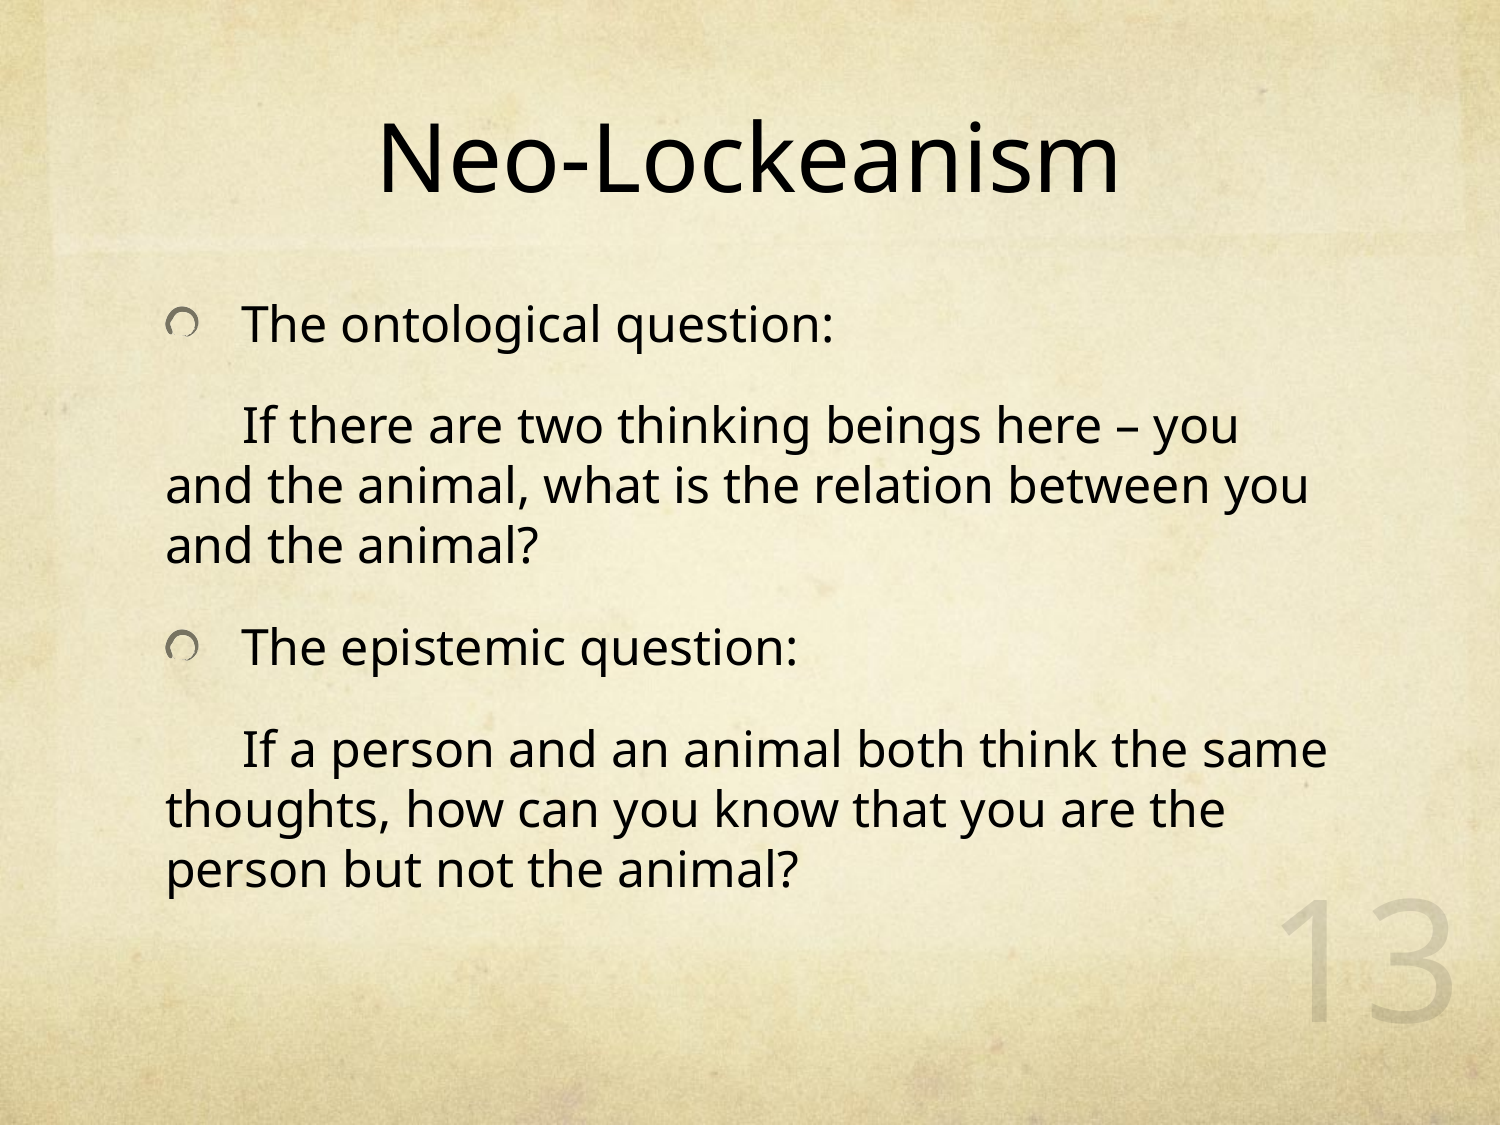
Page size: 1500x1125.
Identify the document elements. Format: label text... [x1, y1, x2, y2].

slide_number 13 [1233, 898, 1478, 1038]
list The ontological question: If there are two thinking beings here – you and the animal, what is the relation between you and the animal? The epistemic question: If a person and an animal both think the same thoughts, how can you know that you are the person but not the animal? [150, 284, 1350, 950]
title Neo-Lockeanism [150, 82, 1350, 225]
picture [0, 0, 1500, 1125]
